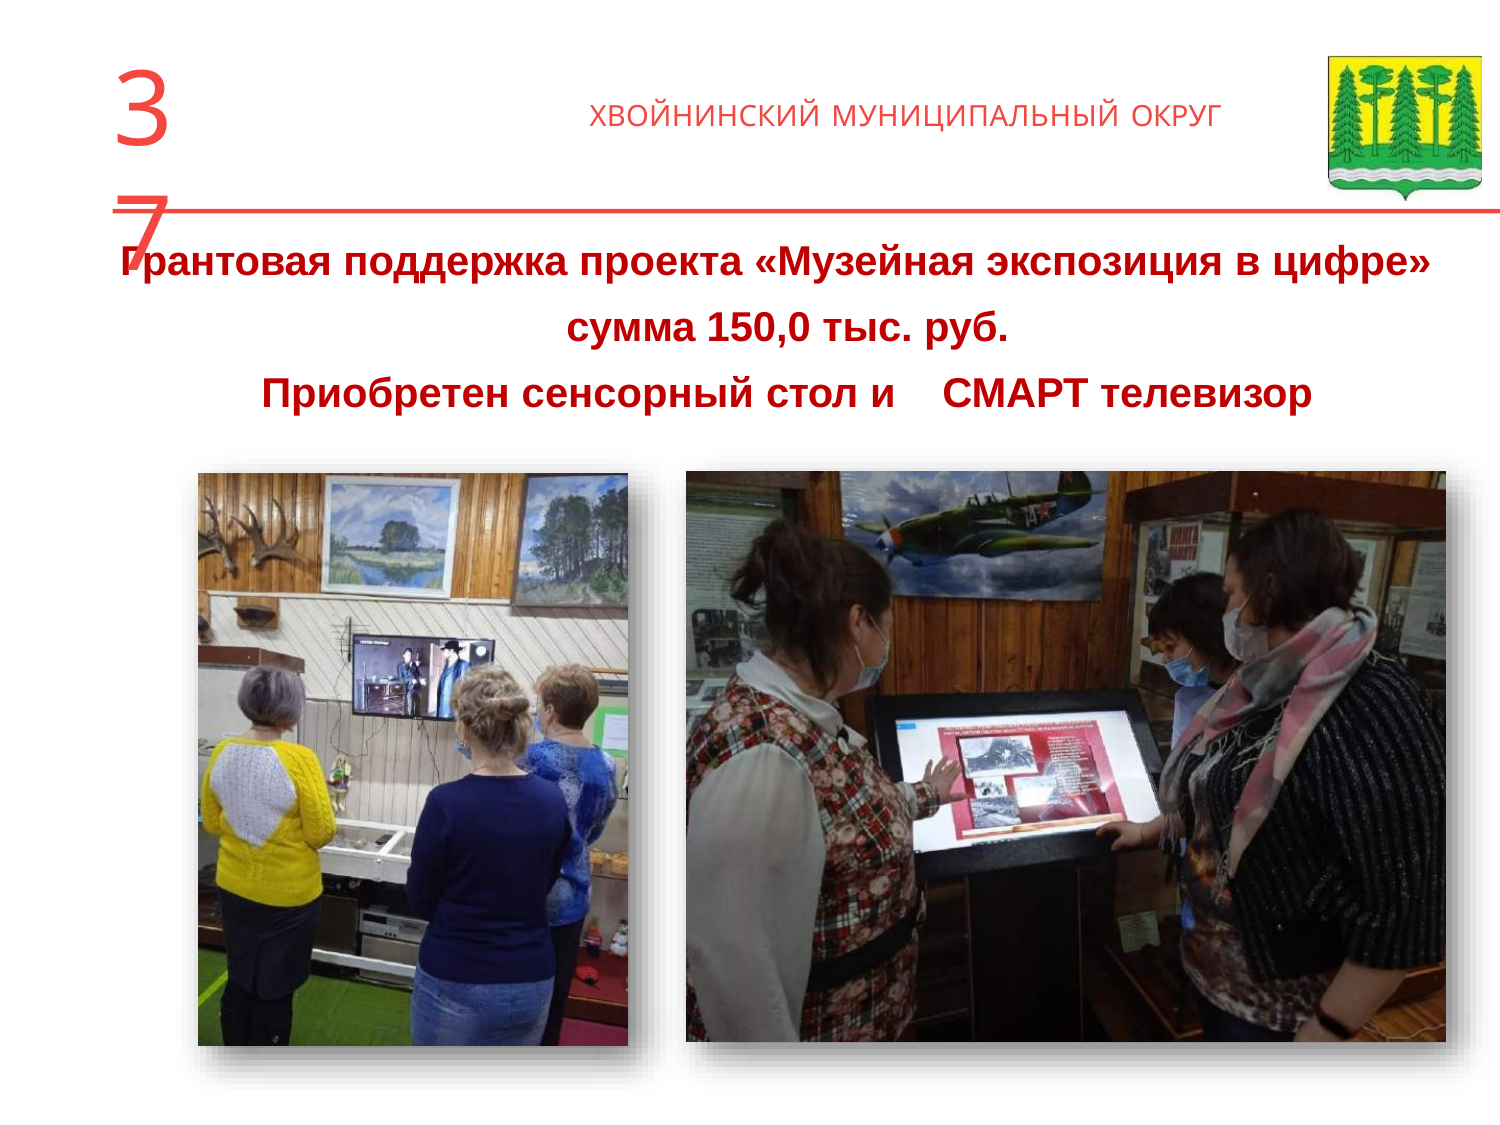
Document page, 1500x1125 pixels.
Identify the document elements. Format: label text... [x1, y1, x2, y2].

title 37 [111, 38, 233, 291]
text_box ХВОЙНИНСКИЙ МУНИЦИПАЛЬНЫЙ ОКРУГ [587, 95, 1226, 133]
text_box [171, 439, 1500, 1104]
picture [1327, 55, 1483, 202]
text_box Грантовая поддержка проекта «Музейная экспозиция в цифре» сумма 150,0 тыс. руб. Приобретен сенсорный стол и СМАРТ телевизор [115, 216, 1436, 416]
